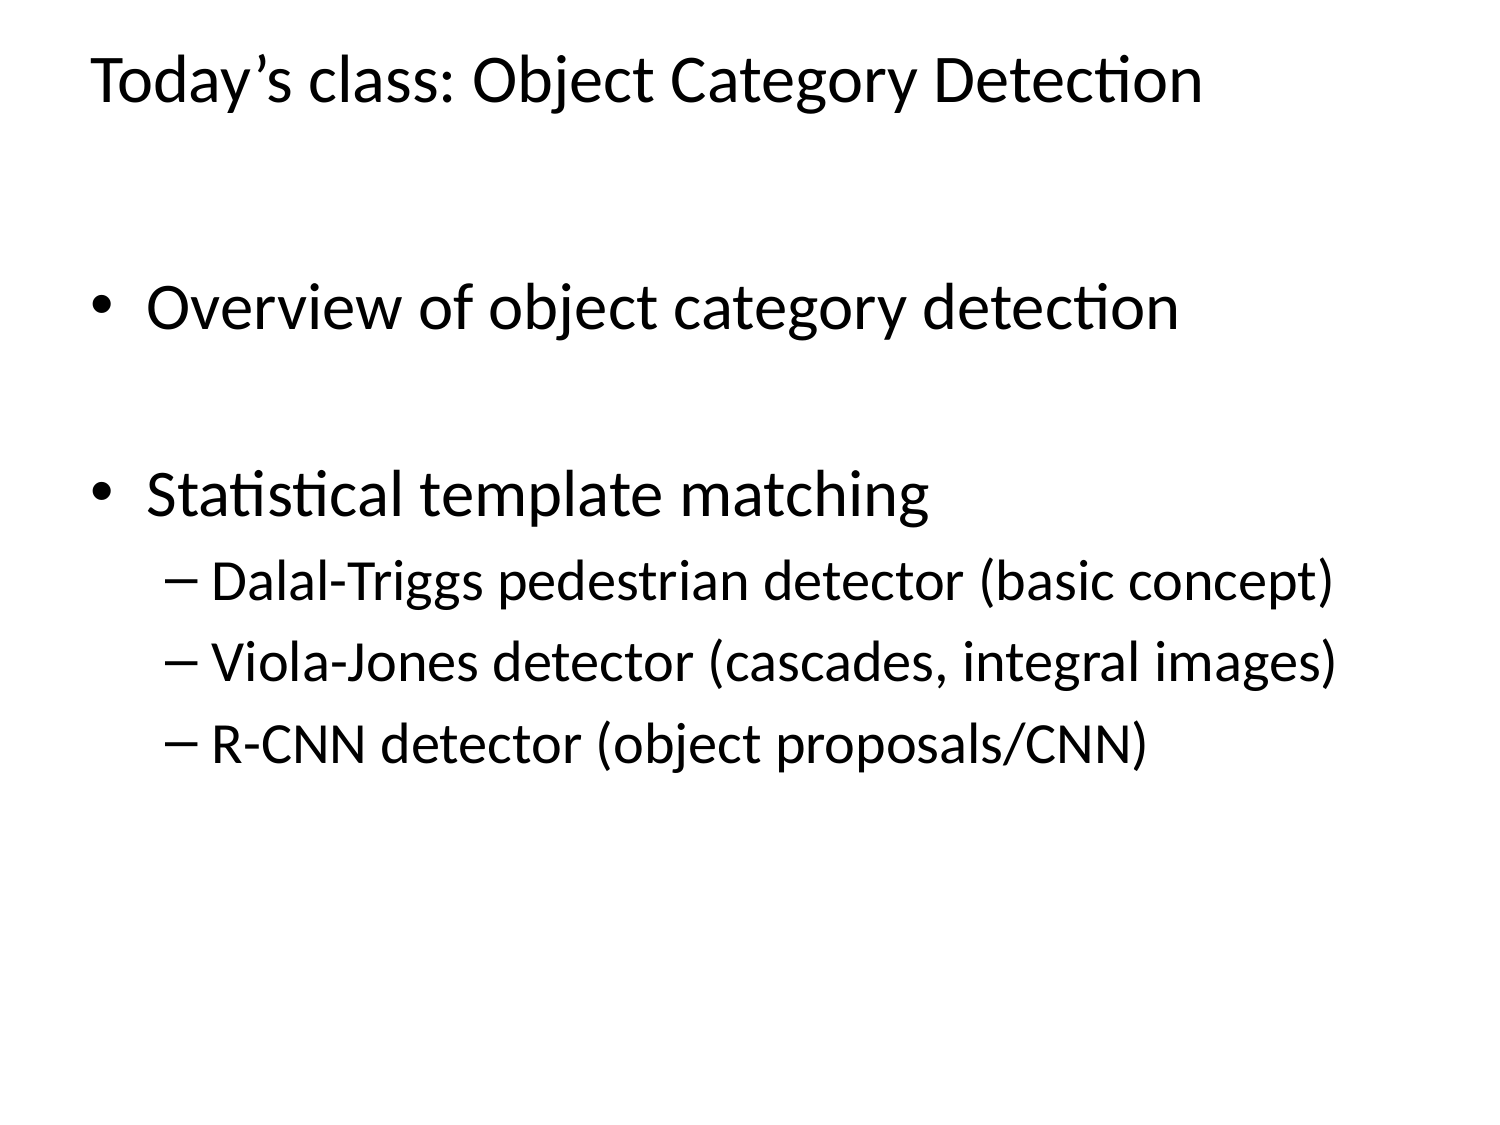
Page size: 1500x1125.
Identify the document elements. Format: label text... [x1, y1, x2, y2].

title Today’s class: Object Category Detection [74, 0, 1426, 151]
list Overview of object category detection Statistical template matching Dalal-Triggs pedestrian detector (basic concept) Viola-Jones detector (cascades, integral images) R-CNN detector (object proposals/CNN) [74, 162, 1426, 1006]
